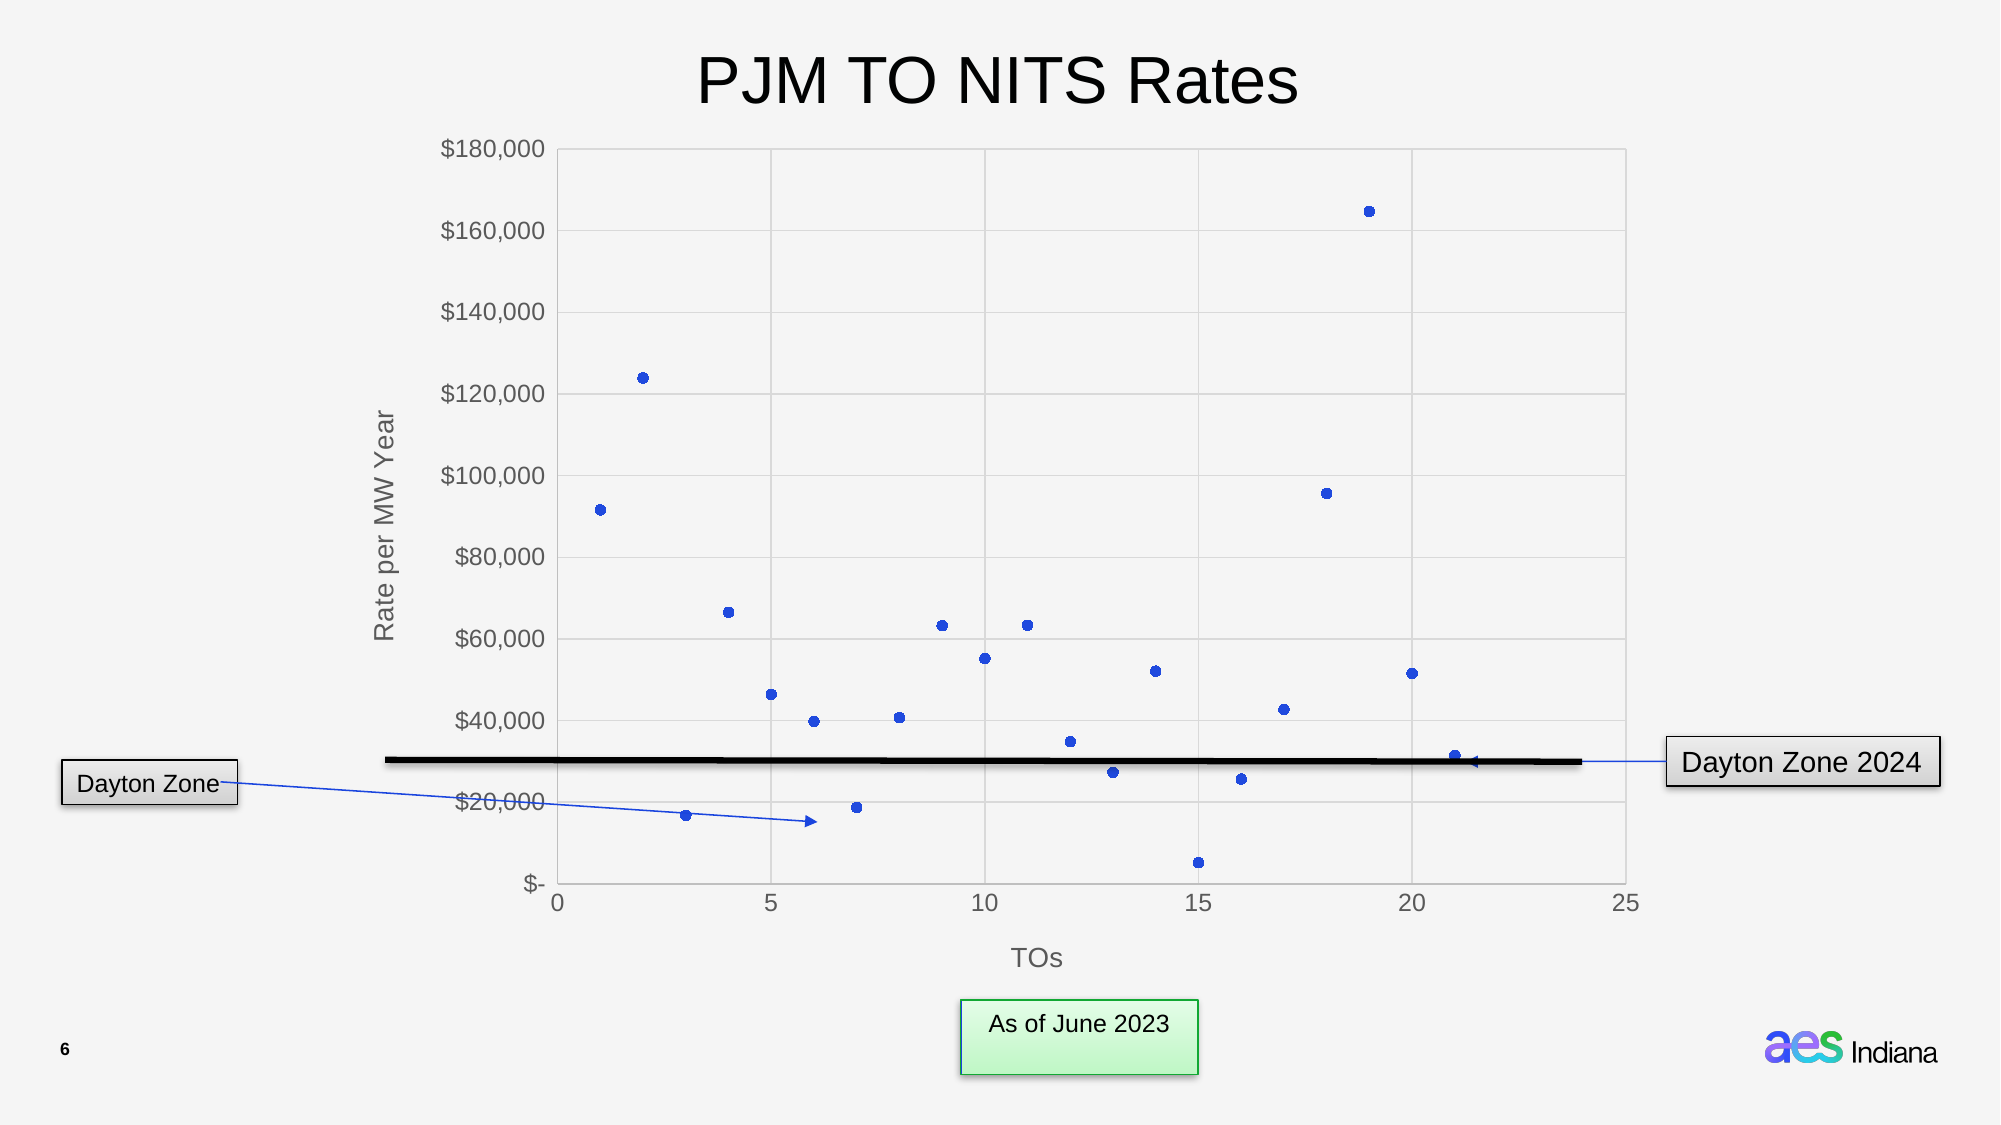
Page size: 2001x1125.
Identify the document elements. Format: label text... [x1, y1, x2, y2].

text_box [220, 781, 818, 823]
text_box Dayton Zone 2024 [1672, 736, 1941, 787]
title PJM TO NITS Rates [60, 37, 1939, 118]
text_box Dayton Zone [61, 759, 238, 805]
slide_number 6 [60, 1037, 189, 1060]
chart [332, 117, 1667, 1008]
text_box As of June 2023 [960, 1015, 1199, 1075]
picture [1765, 1031, 1938, 1063]
